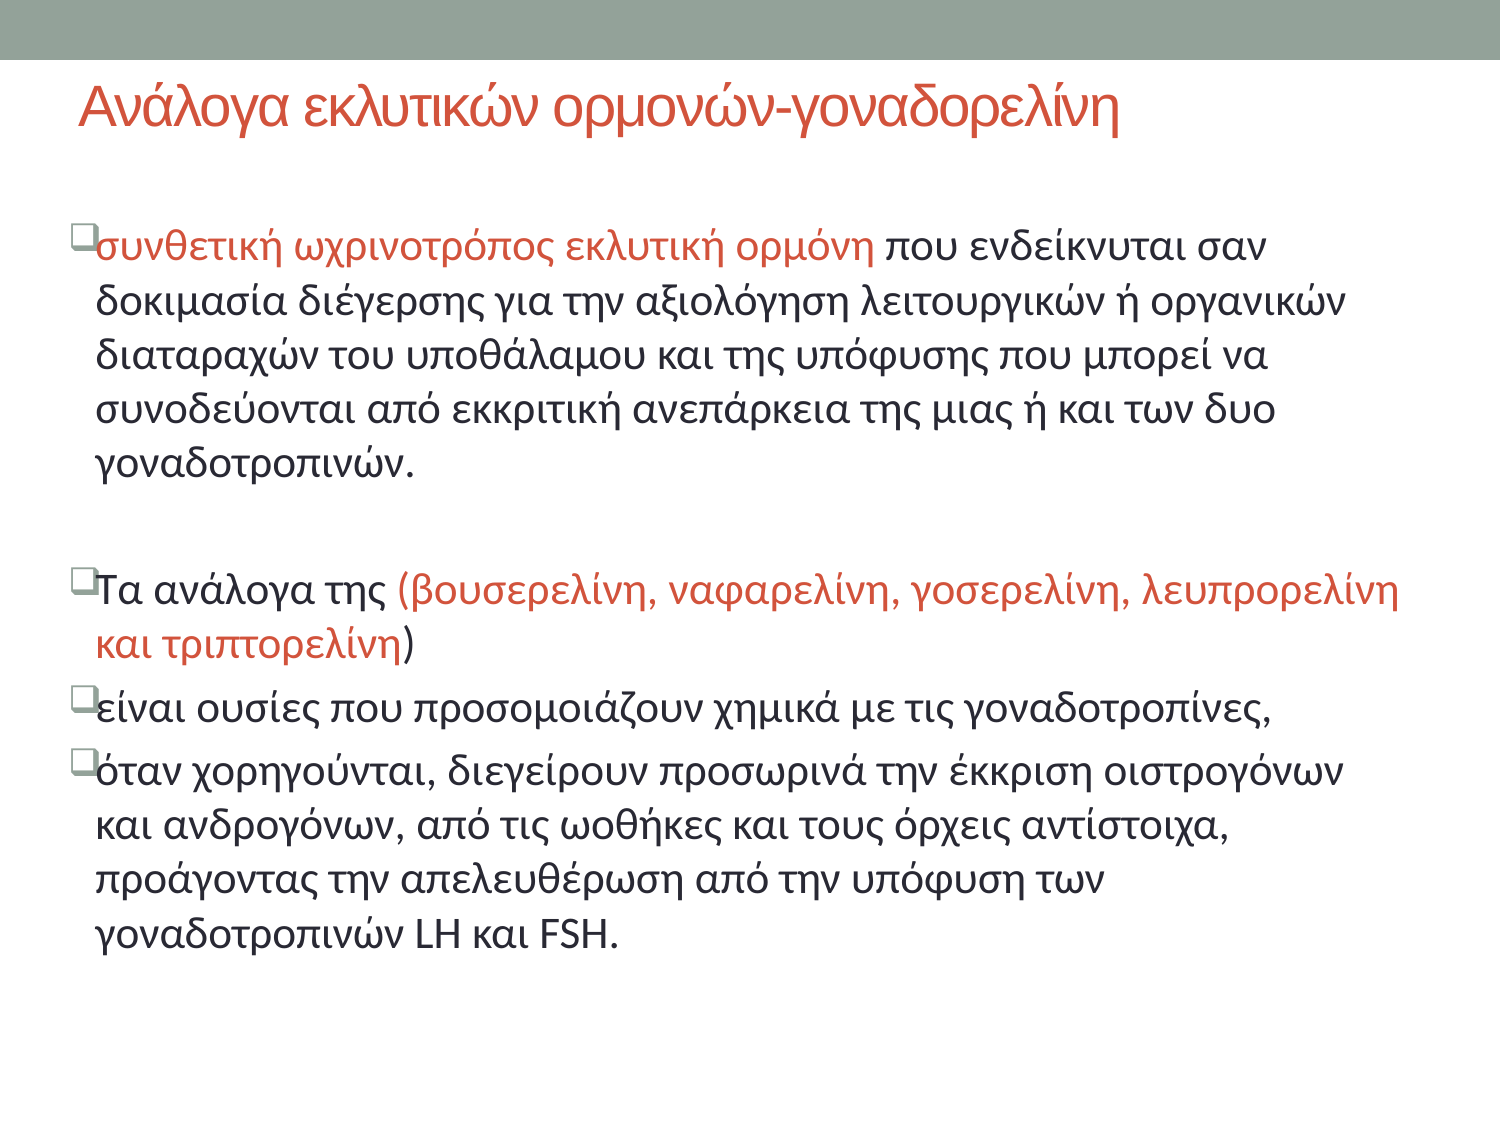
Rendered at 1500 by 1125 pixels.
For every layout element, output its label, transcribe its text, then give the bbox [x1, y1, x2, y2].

list συνθετική ωχρινοτρόπος εκλυτική ορμόνη που ενδείκνυται σαν δοκιμασία διέγερσης για την αξιολόγηση λειτουργικών ή οργανικών διαταραχών του υποθάλαμου και της υπόφυσης που μπορεί να συνοδεύονται από εκκριτική ανεπάρκεια της μιας ή και των δυο γοναδοτροπινών. Tα ανάλογα της (βουσερελίνη, ναφαρελίνη, γοσερελίνη, λευπρορελίνη και τριπτορελίνη) είναι ουσίες που προσομοιάζουν χημικά με τις γοναδοτροπίνες, όταν χορηγούνται, διεγείρουν προσωρινά την έκκριση οιστρογόνων και ανδρογόνων, από τις ωοθήκες και τους όρχεις αντίστοιχα, προάγοντας την απελευθέρωση από την υπόφυση των γοναδοτροπινών LH και FSH. [53, 208, 1425, 1106]
title Ανάλογα εκλυτικών ορμονών-γοναδορελίνη [64, 54, 1414, 152]
